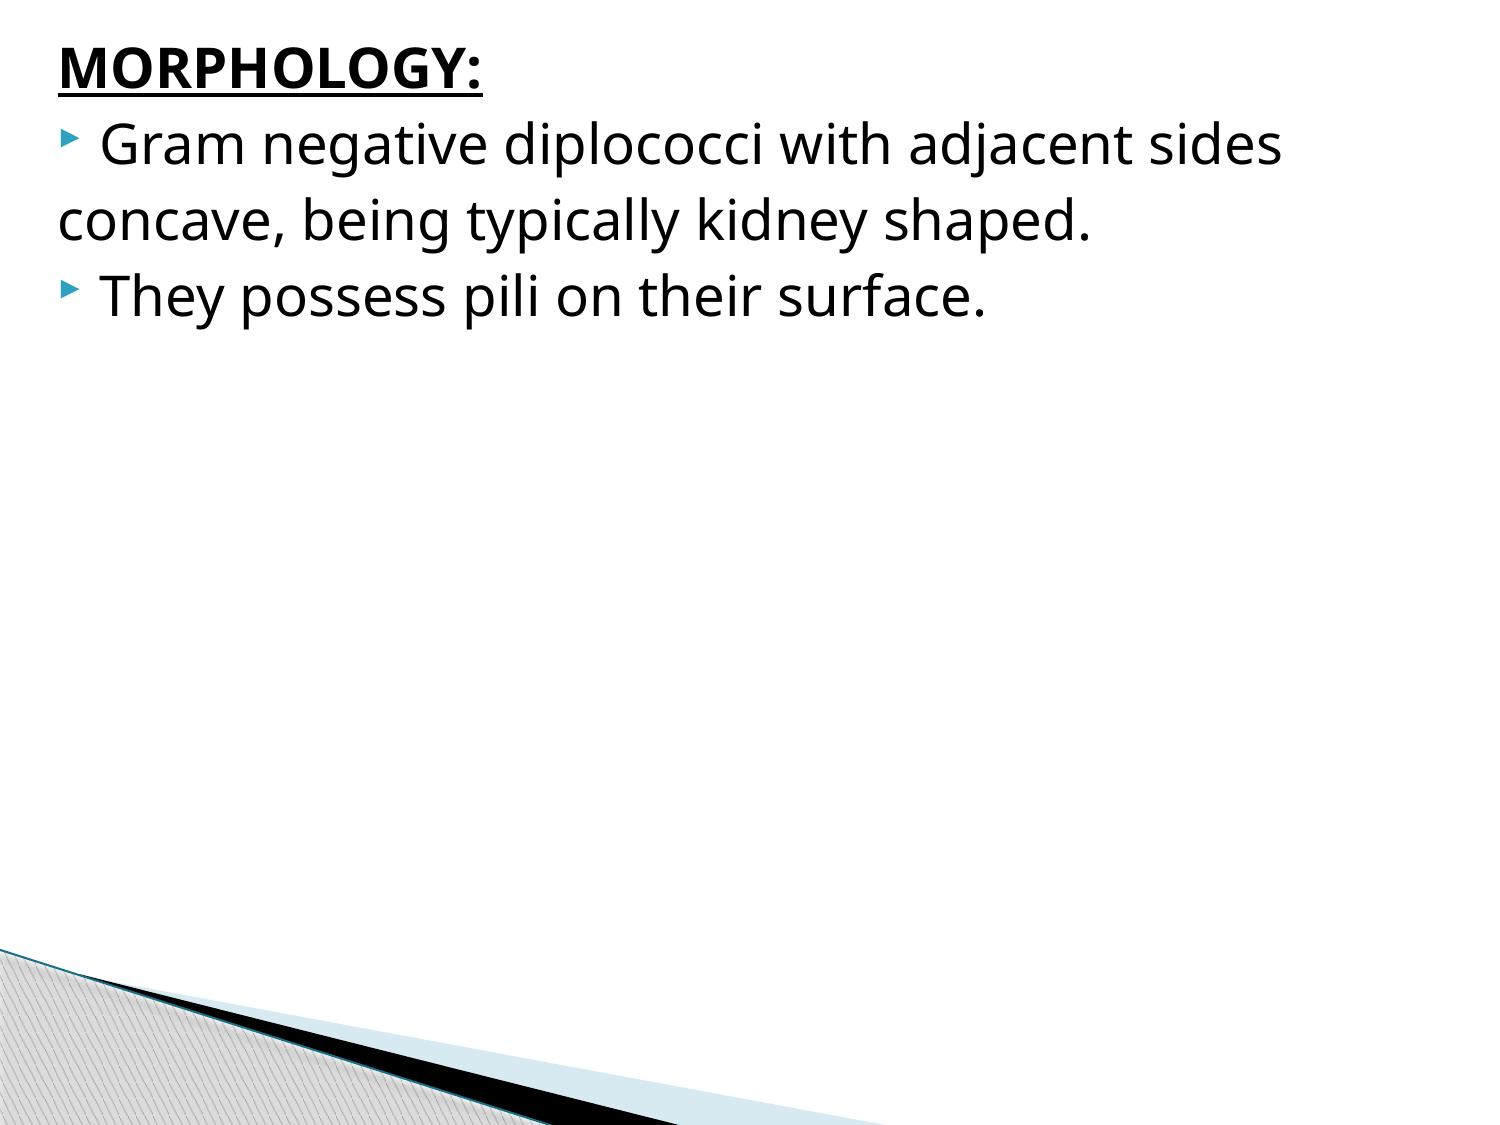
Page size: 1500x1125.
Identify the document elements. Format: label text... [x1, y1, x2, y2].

list MORPHOLOGY: Gram negative diplococci with adjacent sides concave, being typically kidney shaped. They possess pili on their surface. [24, 24, 1475, 1100]
